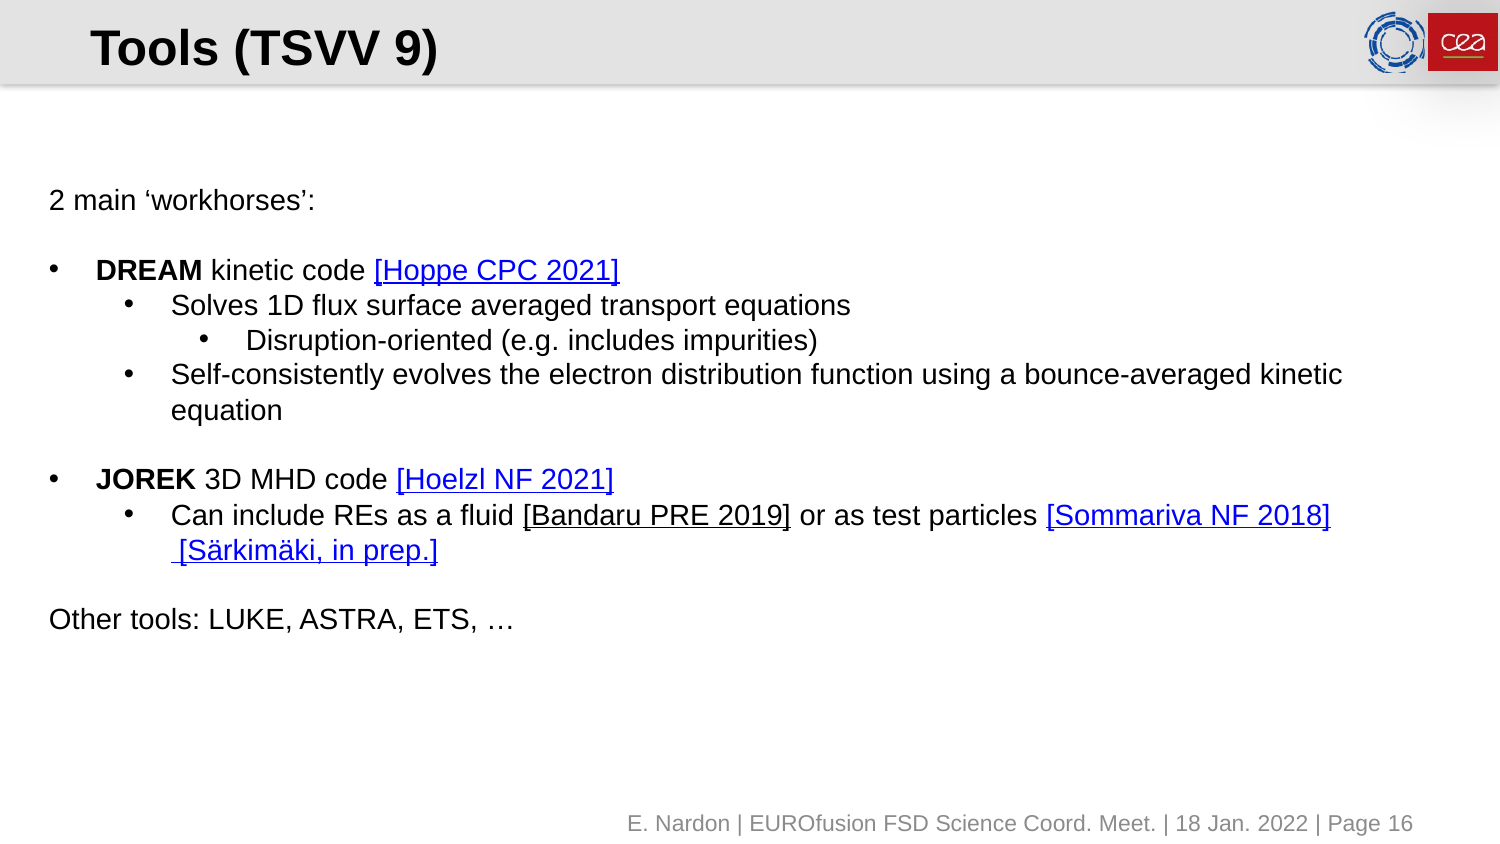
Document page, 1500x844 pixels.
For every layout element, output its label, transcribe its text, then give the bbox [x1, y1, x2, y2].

footer E. Nardon | EUROfusion FSD Science Coord. Meet. | 18 Jan. 2022 | Page 16 [76, 805, 1429, 839]
title Tools (TSVV 9) [75, 13, 1313, 71]
text_box 2 main ‘workhorses’: DREAM kinetic code [Hoppe CPC 2021] Solves 1D flux surface averaged transport equations Disruption-oriented (e.g. includes impurities) Self-consistently evolves the electron distribution function using a bounce-averaged kinetic equation JOREK 3D MHD code [Hoelzl NF 2021] Can include REs as a fluid [Bandaru PRE 2019] or as test particles [Sommariva NF 2018] [Särkimäki, in prep.] Other tools: LUKE, ASTRA, ETS, … [34, 173, 1471, 643]
picture [1428, 13, 1498, 71]
